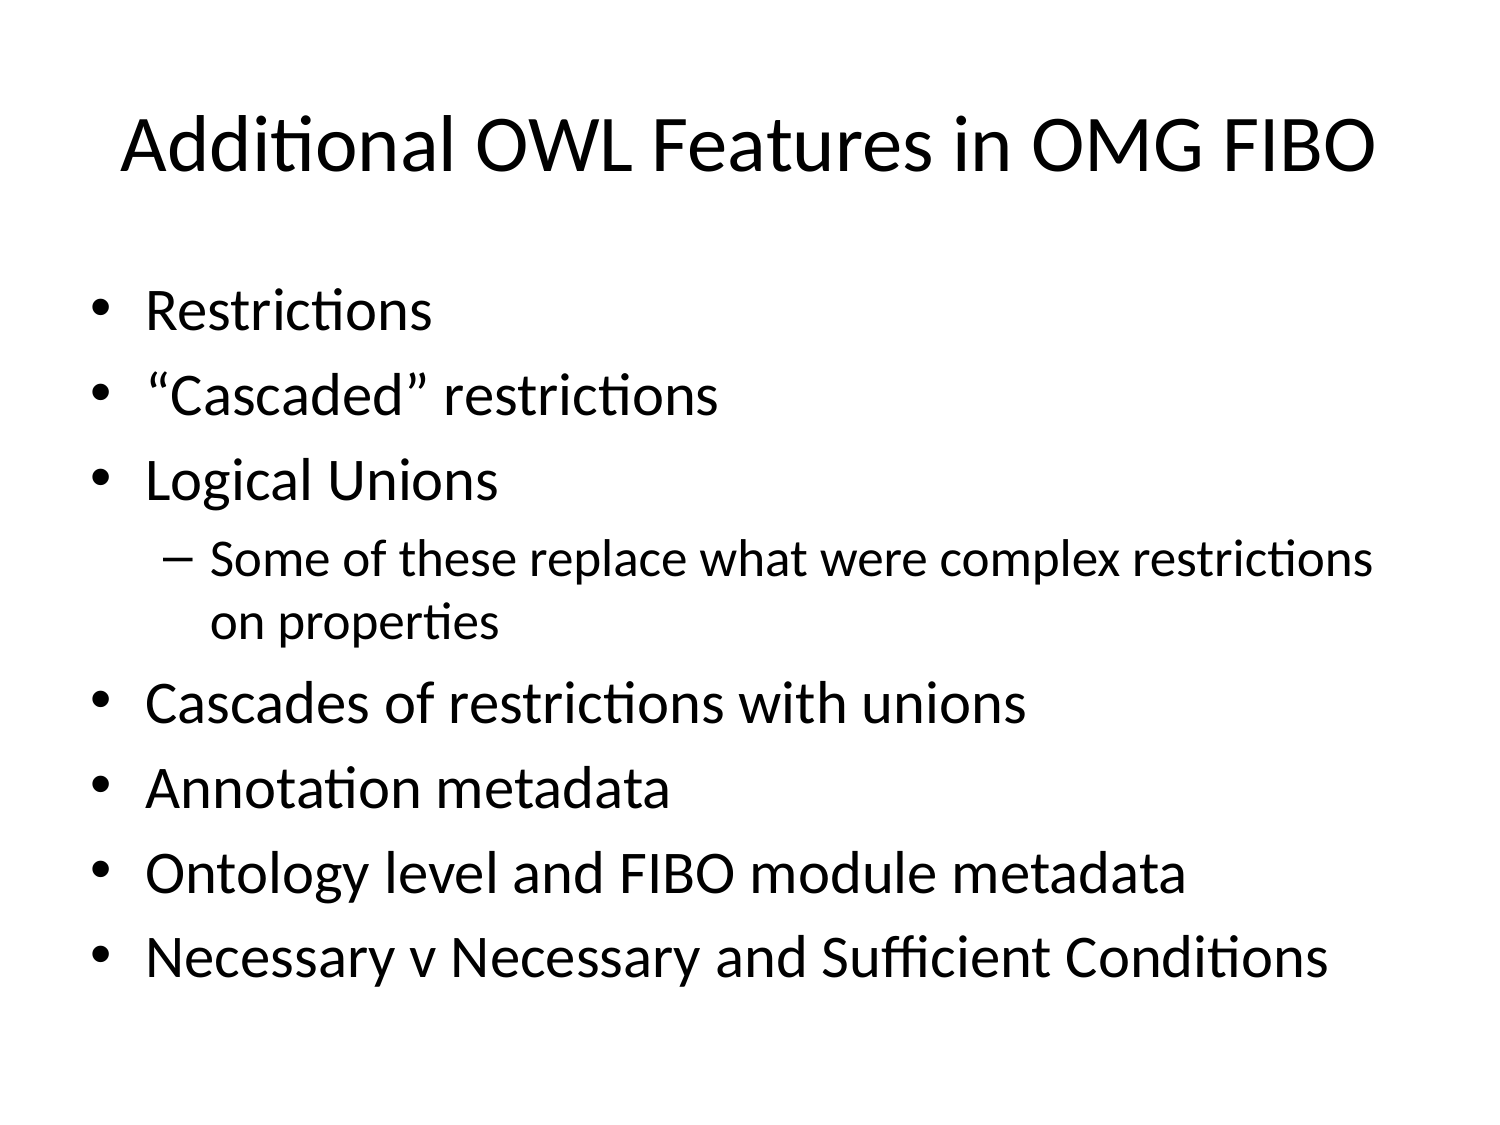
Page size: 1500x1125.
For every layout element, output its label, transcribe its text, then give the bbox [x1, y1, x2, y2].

list Restrictions “Cascaded” restrictions Logical Unions Some of these replace what were complex restrictions on properties Cascades of restrictions with unions Annotation metadata Ontology level and FIBO module metadata Necessary v Necessary and Sufficient Conditions [75, 262, 1425, 1005]
title Additional OWL Features in OMG FIBO [75, 45, 1425, 233]
